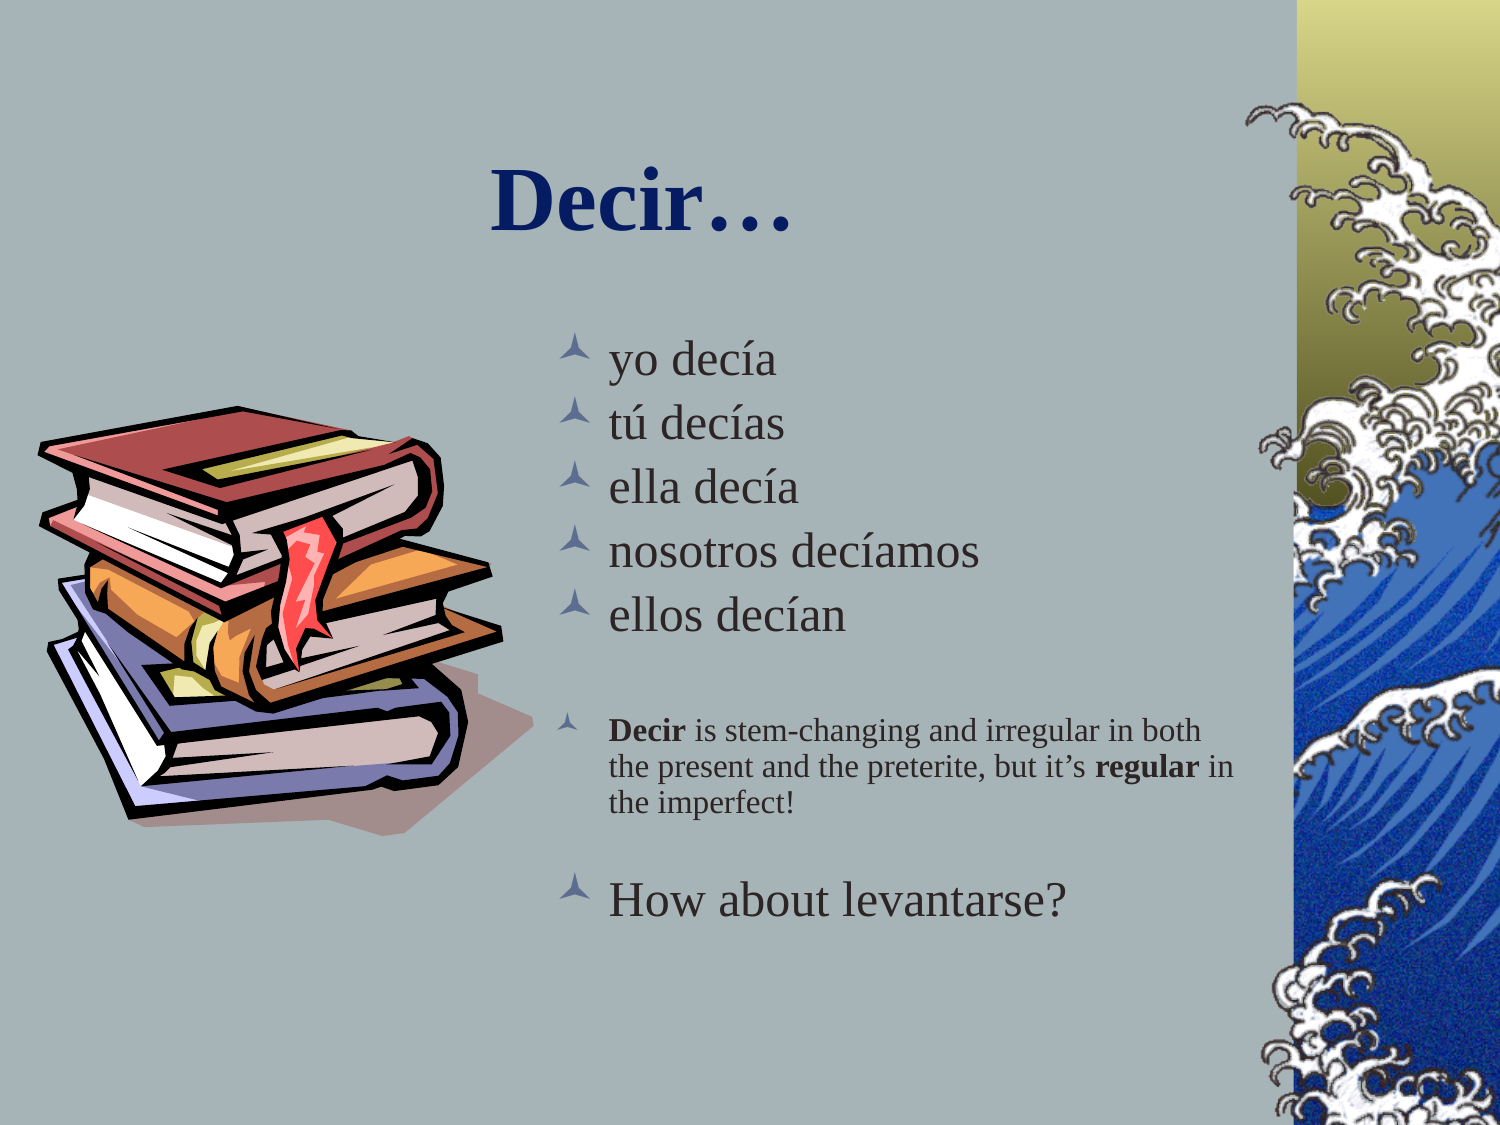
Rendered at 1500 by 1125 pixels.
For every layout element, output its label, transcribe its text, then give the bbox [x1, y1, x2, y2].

list yo decía tú decías ella decía nosotros decíamos ellos decían Decir is stem-changing and irregular in both the present and the preterite, but it’s regular in the imperfect! How about levantarse? [537, 324, 1251, 1001]
picture [1217, 76, 1500, 1125]
title Decir… [37, 99, 1251, 288]
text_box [37, 403, 538, 841]
